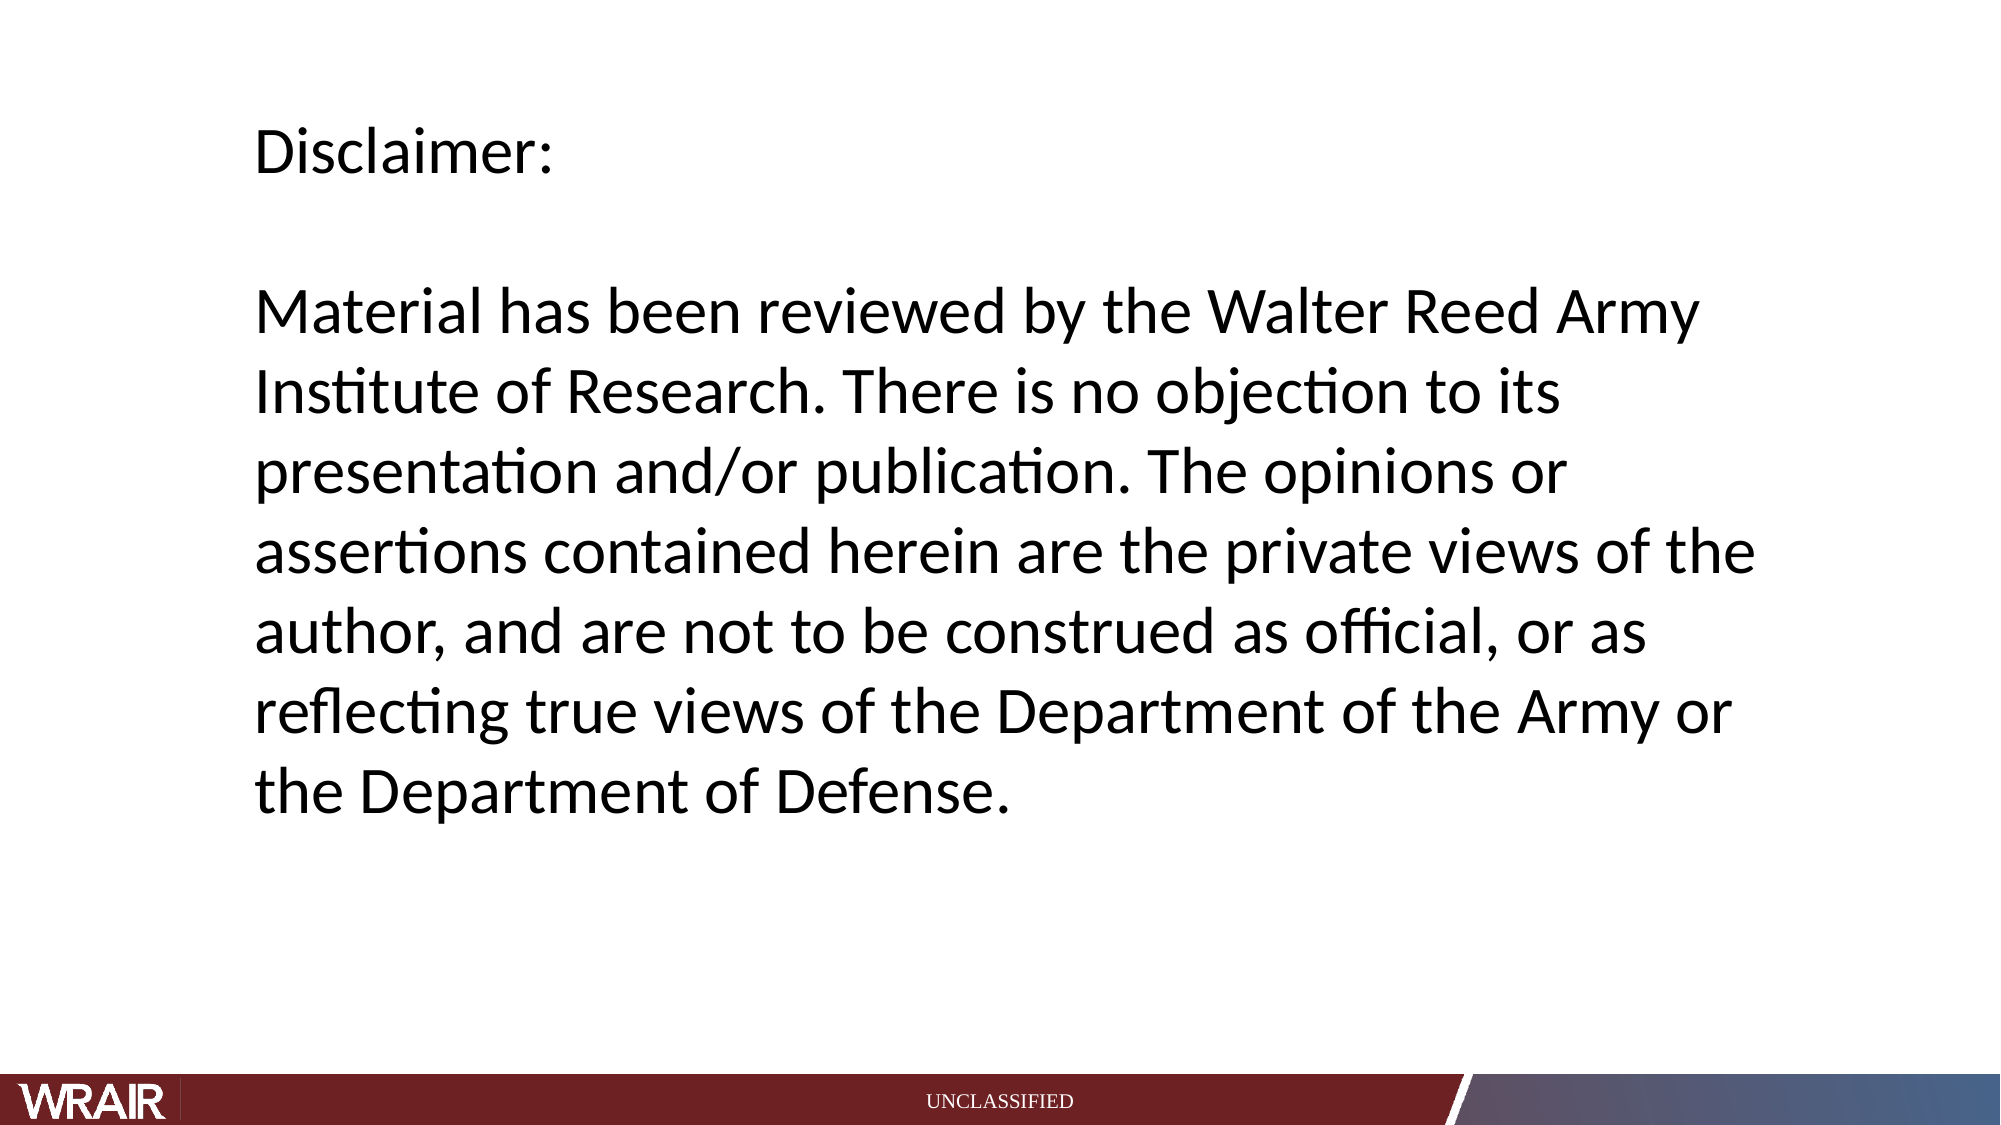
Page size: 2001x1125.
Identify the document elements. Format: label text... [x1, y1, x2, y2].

picture [0, 1074, 662, 1125]
text_box Disclaimer: Material has been reviewed by the Walter Reed Army Institute of Research. There is no objection to its presentation and/or publication. The opinions or assertions contained herein are the private views of the author, and are not to be construed as official, or as reflecting true views of the Department of the Army or the Department of Defense. [239, 99, 1808, 835]
footer UNCLASSIFIED [662, 1070, 1338, 1125]
picture [1338, 1074, 2000, 1125]
